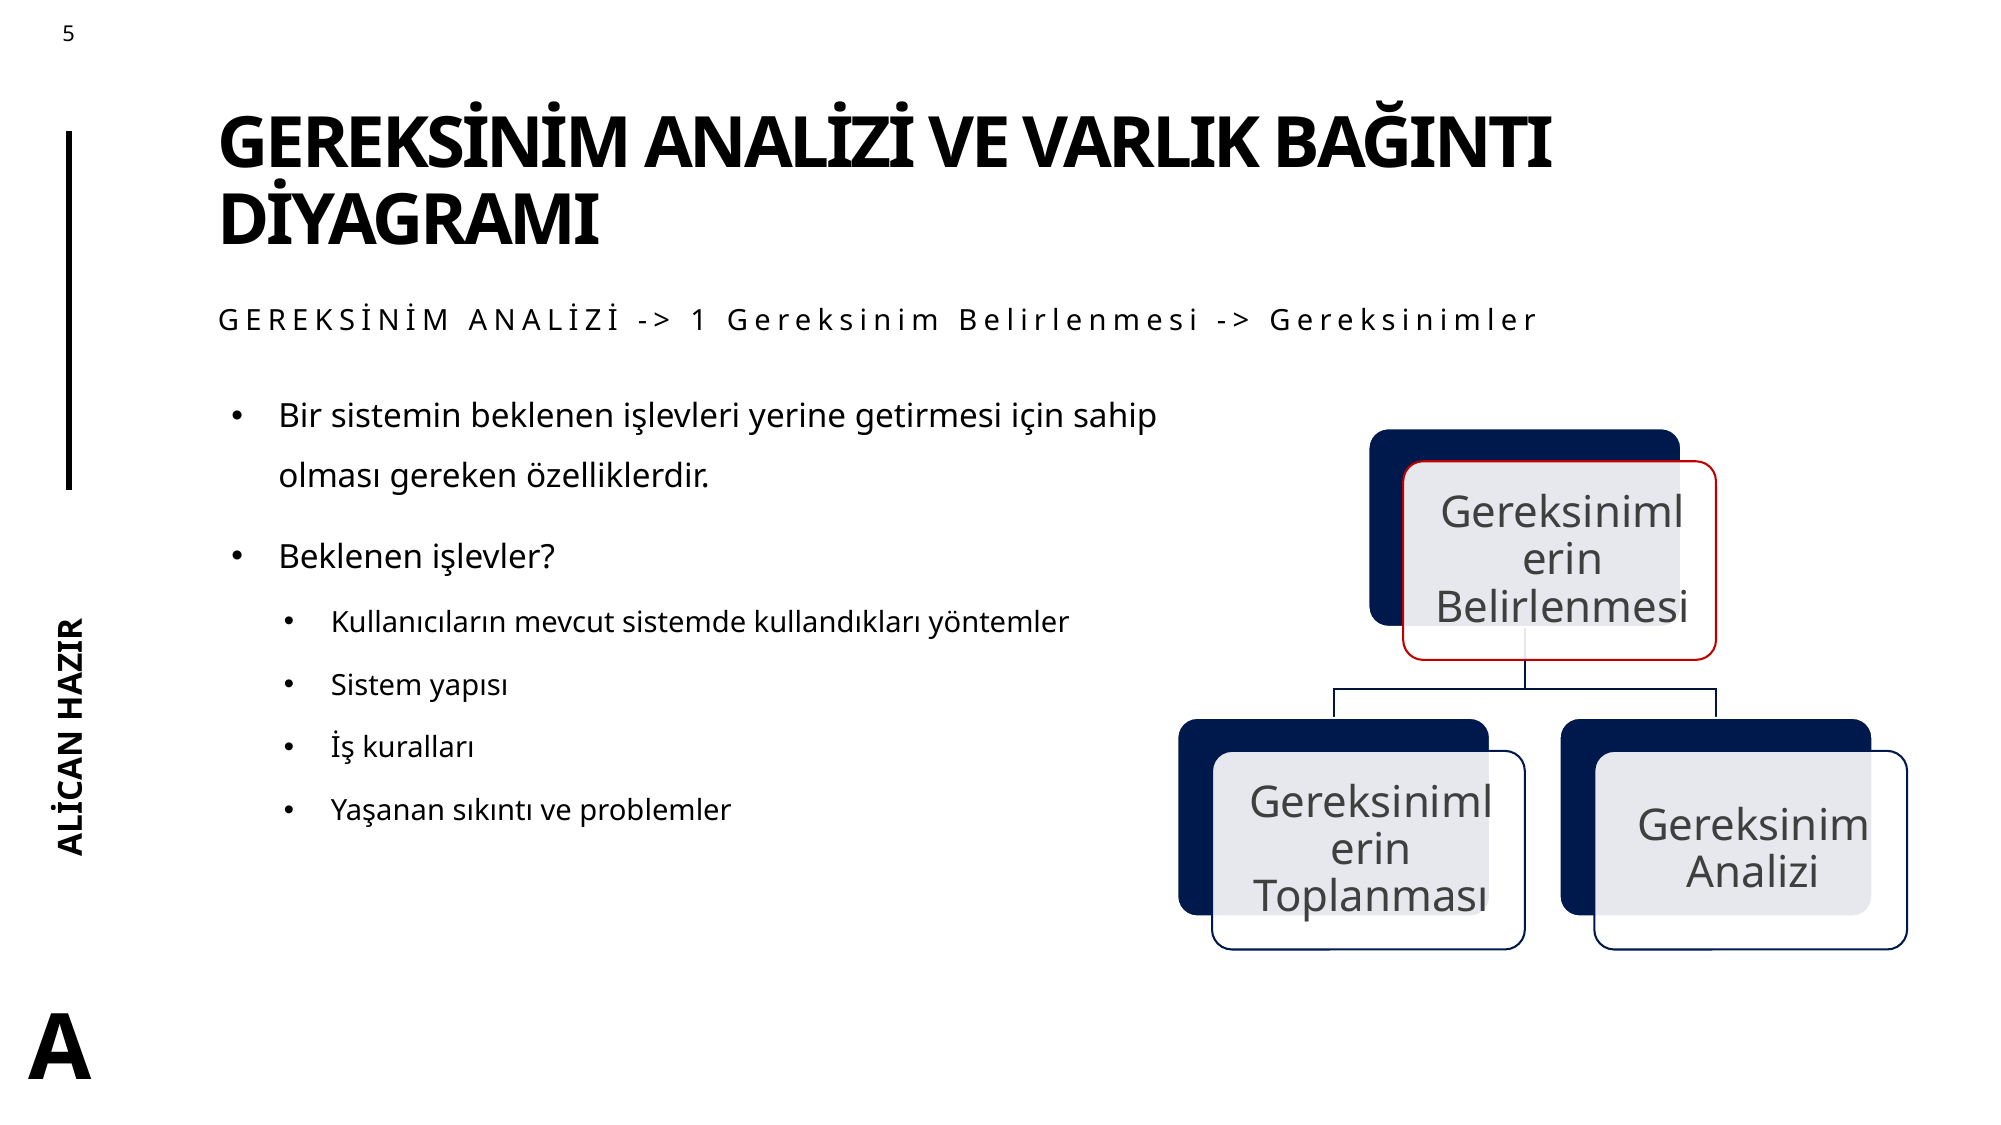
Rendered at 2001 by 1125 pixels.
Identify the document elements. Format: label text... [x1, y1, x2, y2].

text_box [1177, 401, 1908, 976]
title GEREKSİNİM ANALİZİ VE VARLIK BAĞINTI DİYAGRAMI [217, 129, 1908, 268]
list Bir sistemin beklenen işlevleri yerine getirmesi için sahip olması gereken özelliklerdir. Beklenen işlevler? Kullanıcıların mevcut sistemde kullandıkları yöntemler Sistem yapısı İş kuralları Yaşanan sıkıntı ve problemler [217, 367, 1198, 1002]
list GEREKSİNİM ANALİZİ -> 1 Gereksinim Belirlenmesi -> Gereksinimler [217, 298, 1627, 398]
